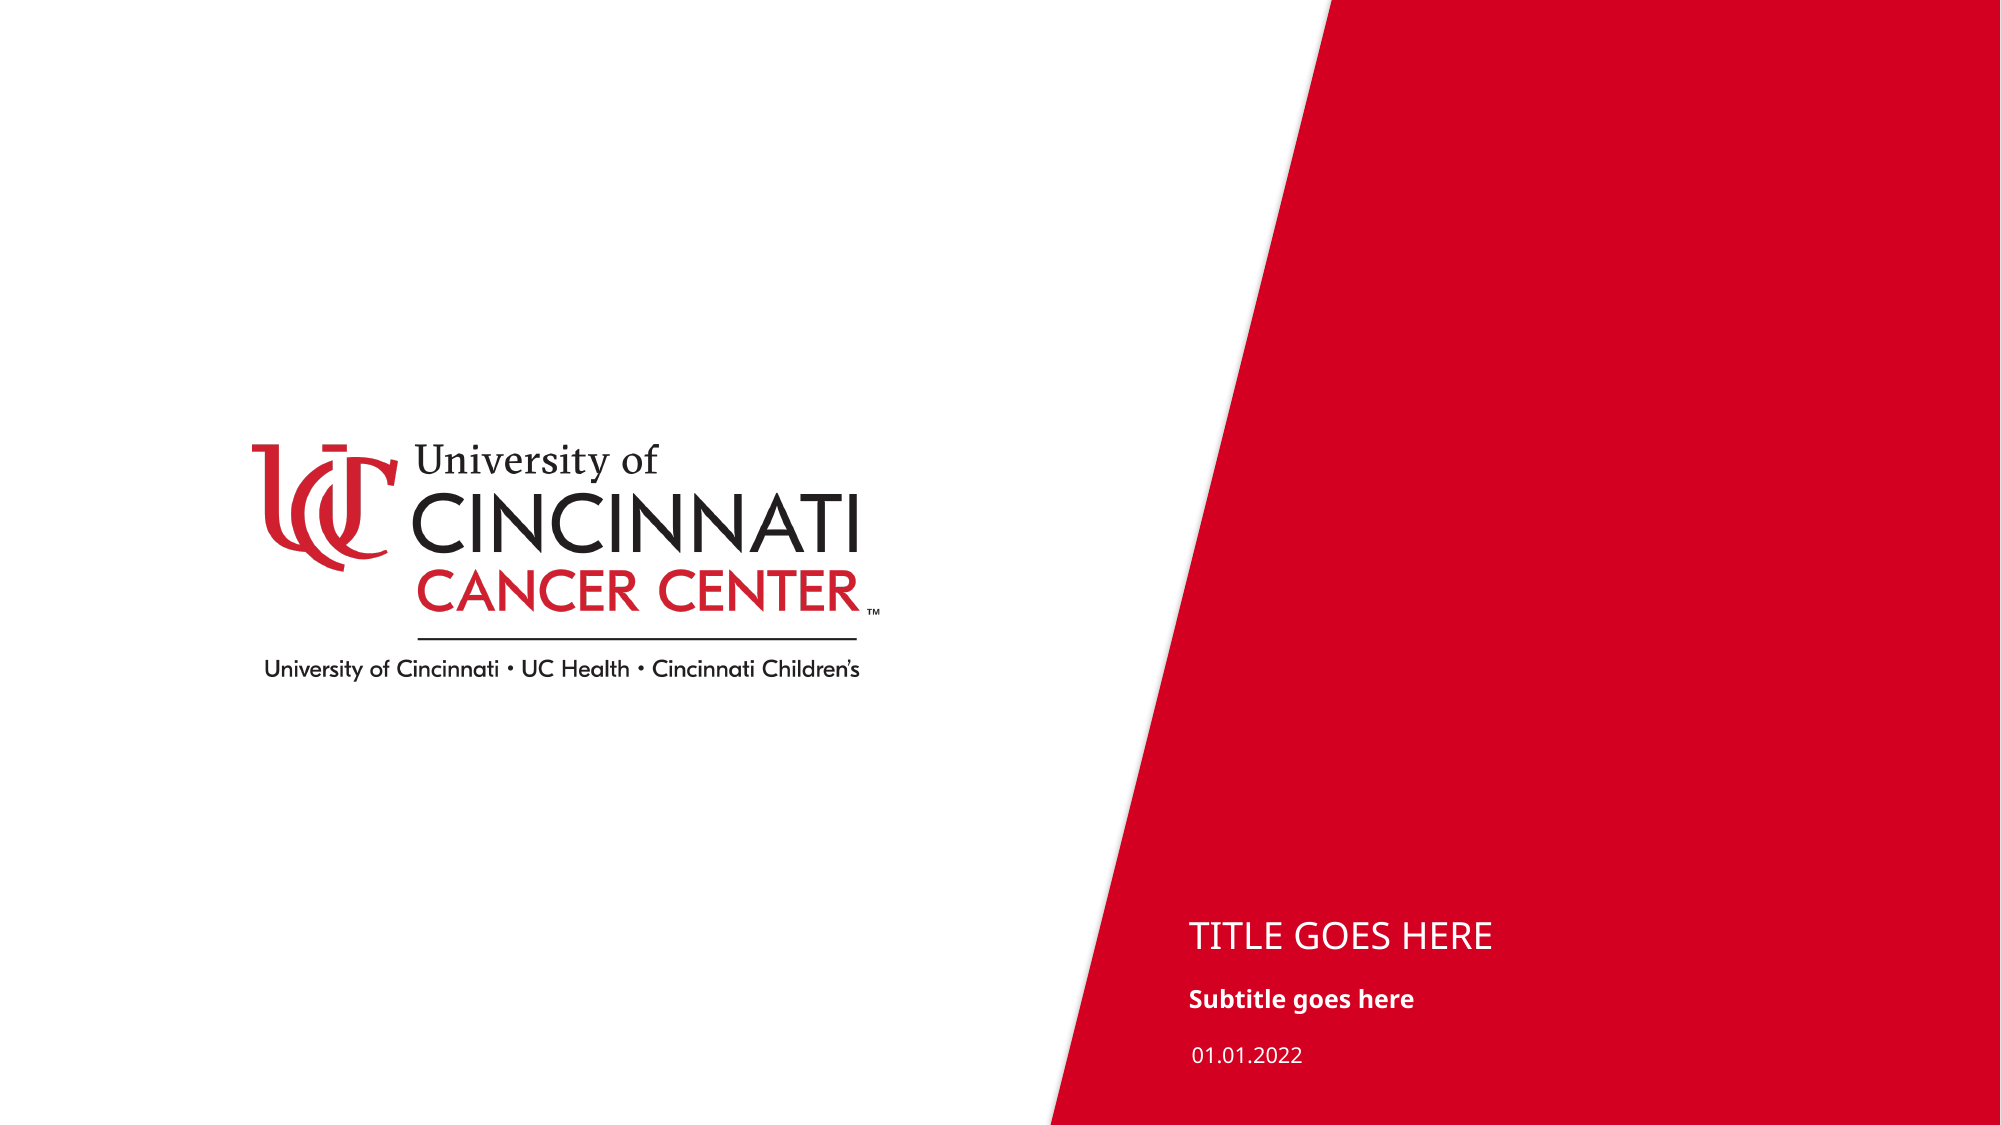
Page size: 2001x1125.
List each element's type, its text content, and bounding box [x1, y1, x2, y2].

picture [231, 423, 900, 702]
text_box 01.01.2022 [1176, 1034, 1581, 1125]
text_box TITLE GOES HERE [1173, 904, 2000, 975]
text_box Subtitle goes here [1173, 975, 2000, 1036]
